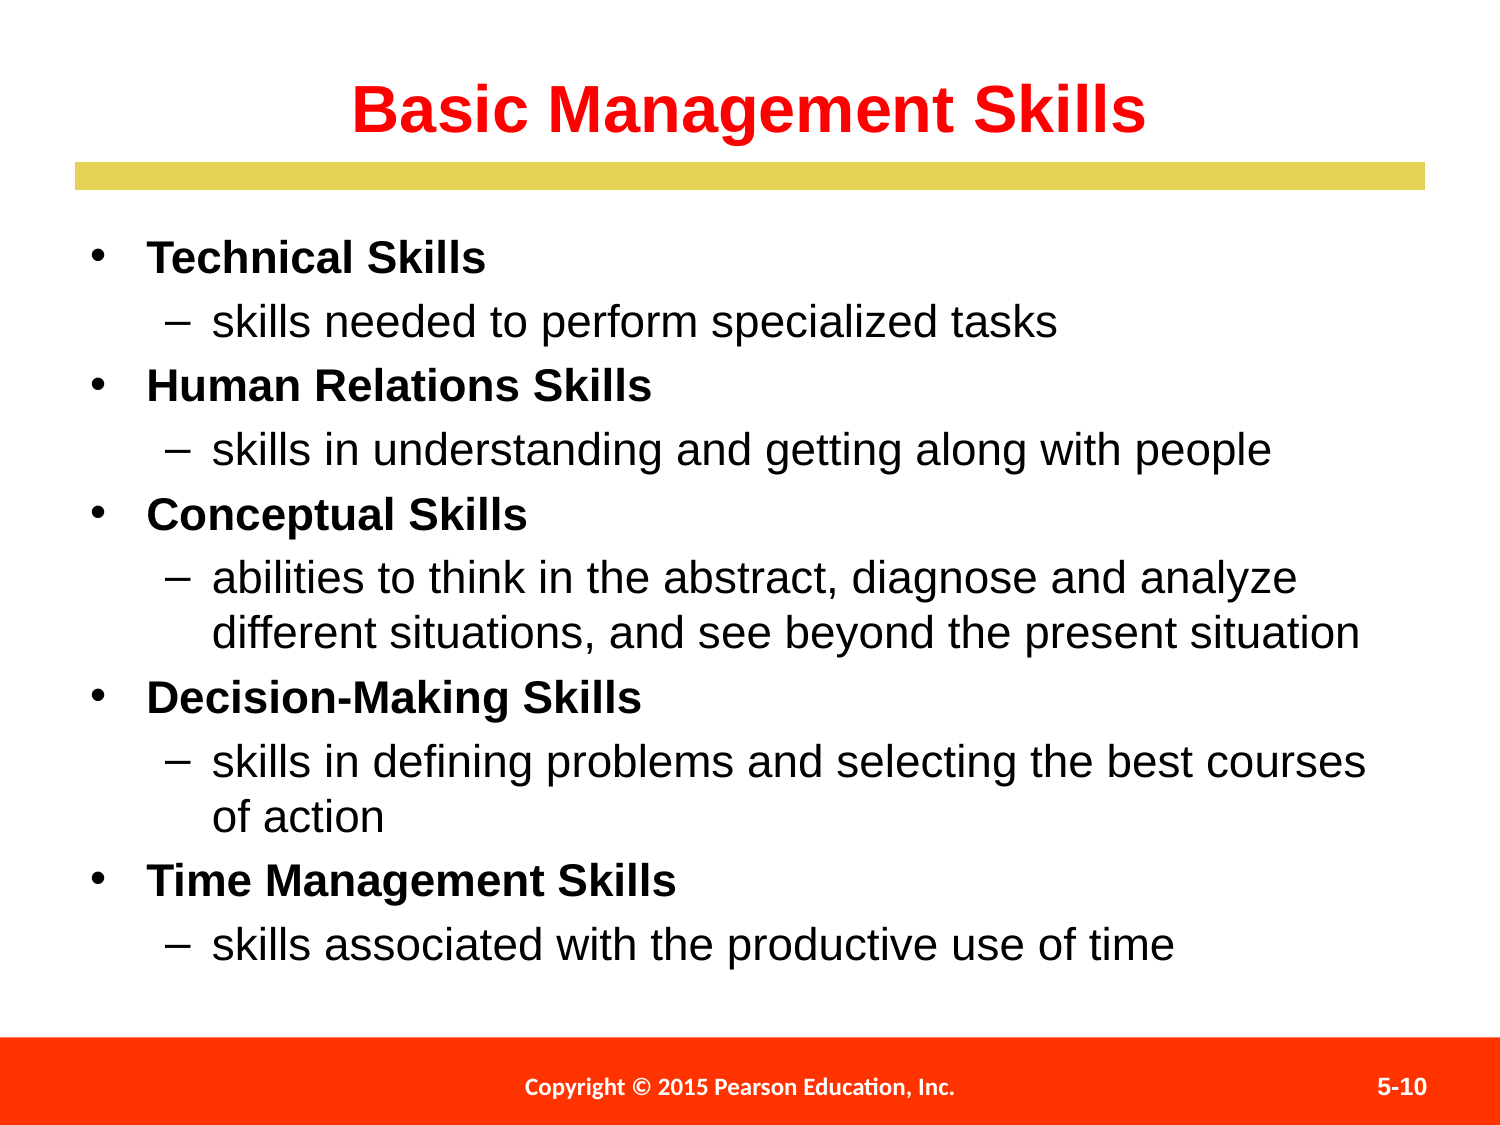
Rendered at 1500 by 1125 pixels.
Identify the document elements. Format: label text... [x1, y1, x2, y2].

list Technical Skills skills needed to perform specialized tasks Human Relations Skills skills in understanding and getting along with people Conceptual Skills abilities to think in the abstract, diagnose and analyze different situations, and see beyond the present situation Decision-Making Skills skills in defining problems and selecting the best courses of action Time Management Skills skills associated with the productive use of time [74, 219, 1426, 1026]
title Basic Management Skills [74, 12, 1426, 201]
